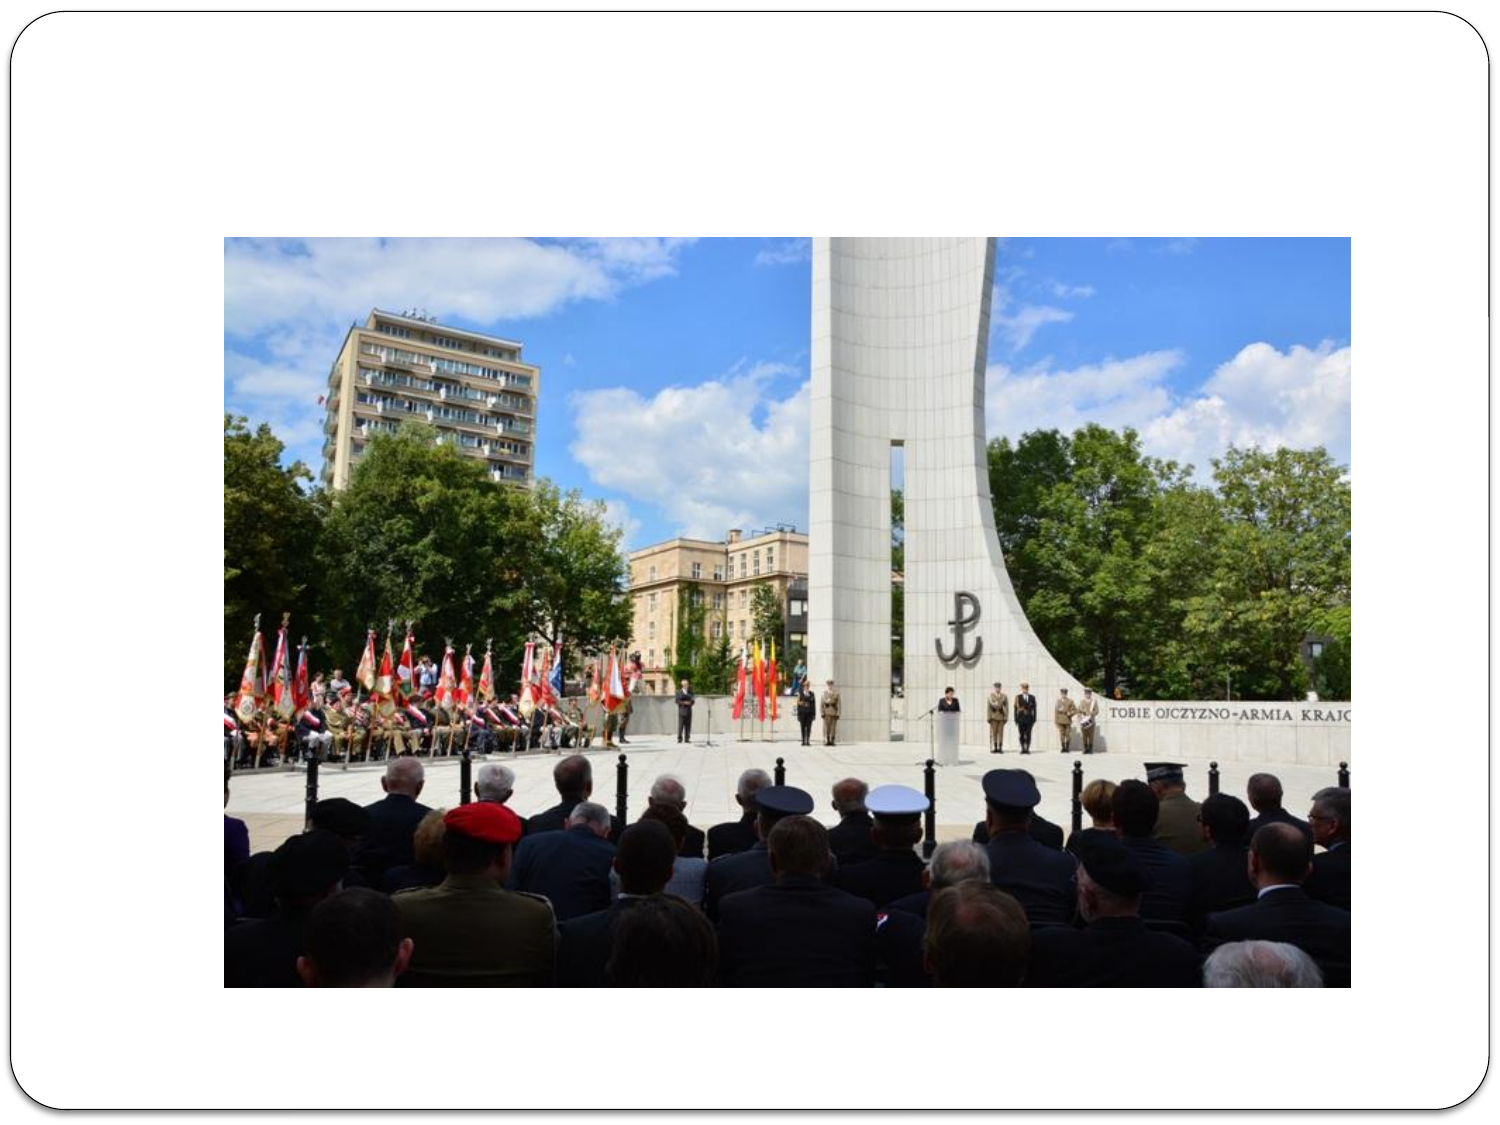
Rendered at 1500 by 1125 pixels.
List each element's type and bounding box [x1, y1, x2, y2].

list [224, 237, 1351, 988]
